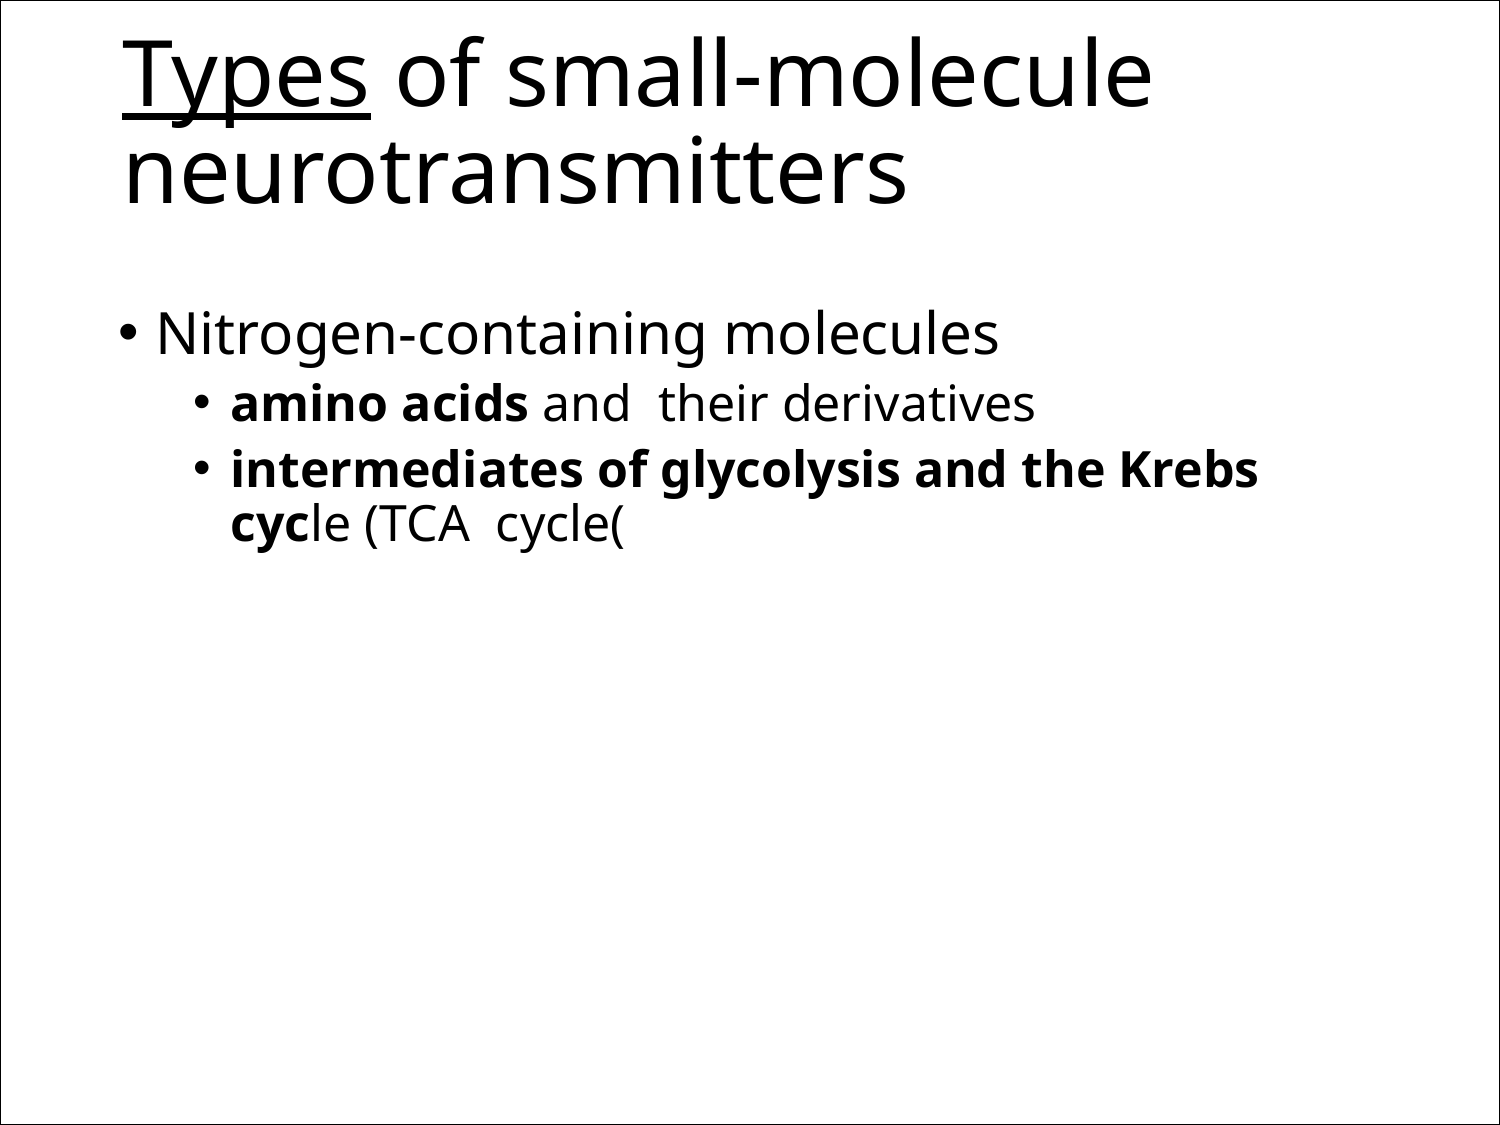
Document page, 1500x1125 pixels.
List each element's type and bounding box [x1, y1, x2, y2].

text_box [0, 0, 1500, 1125]
